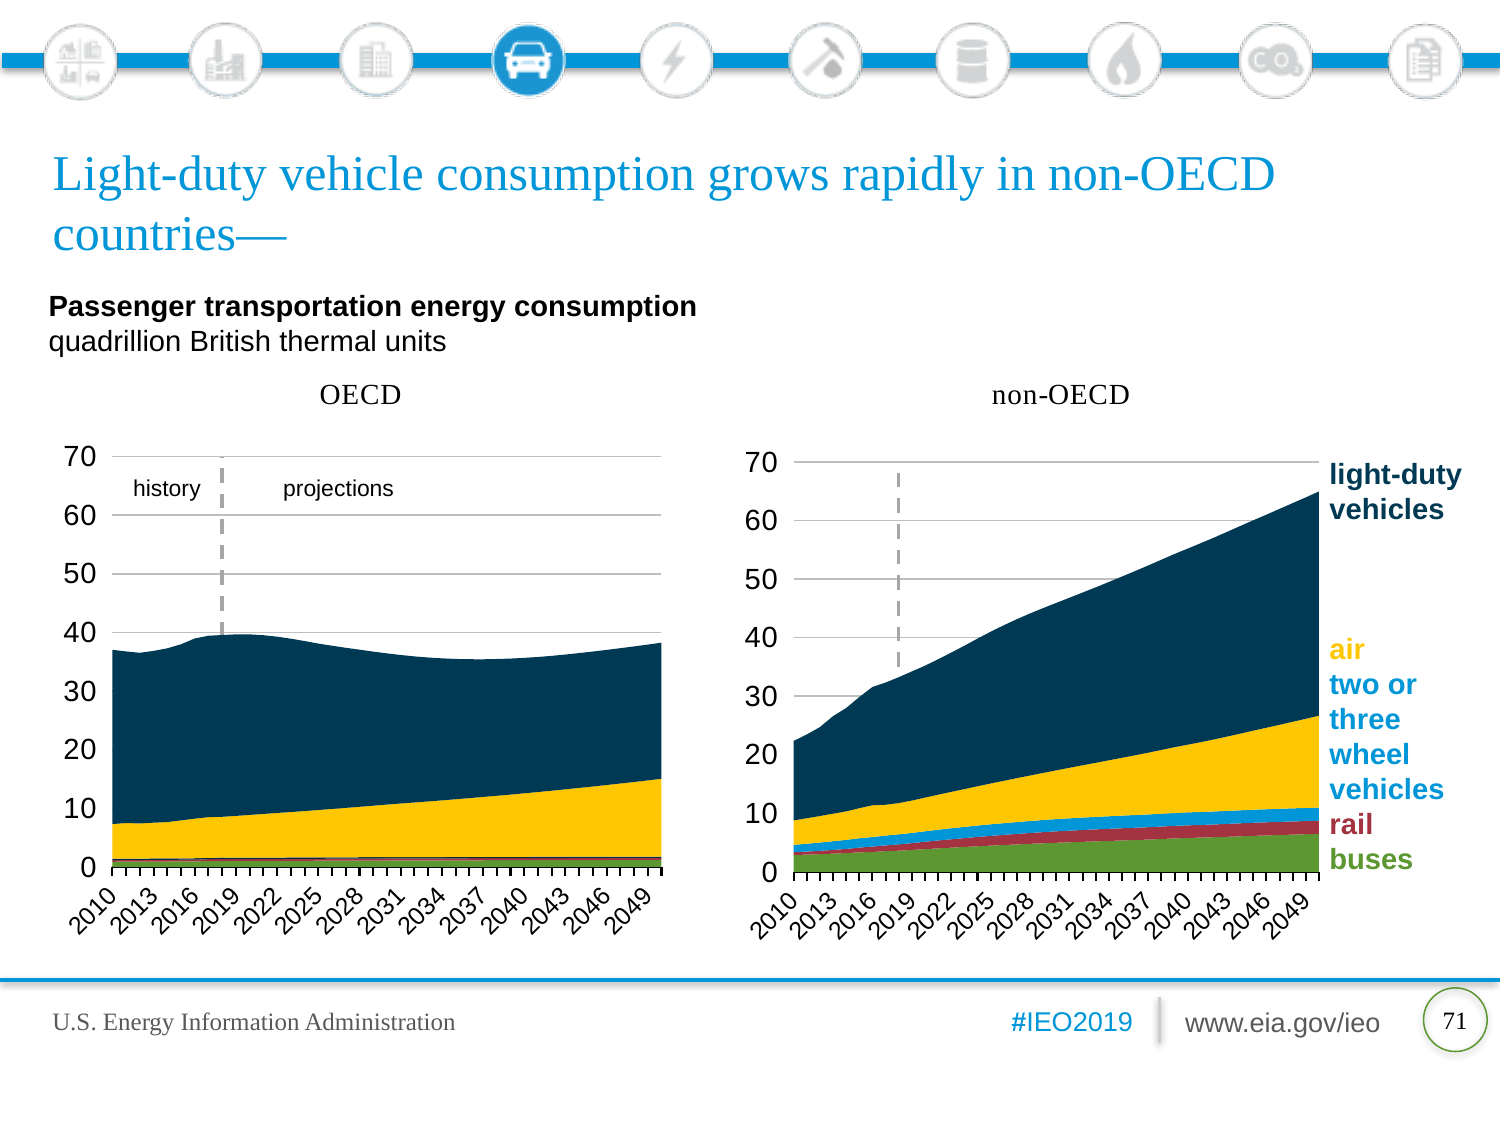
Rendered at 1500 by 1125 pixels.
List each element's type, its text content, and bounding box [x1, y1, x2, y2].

title Light-duty vehicle consumption grows rapidly in non-OECD countries— [38, 143, 1466, 268]
chart [51, 354, 687, 951]
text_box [34, 14, 1469, 106]
chart [731, 370, 1382, 951]
text_box Passenger transportation energy consumption quadrillion British thermal units [33, 279, 622, 380]
text_box light-duty vehicles air two or three wheel vehicles rail buses [1385, 448, 1488, 885]
slide_number 71 [1421, 989, 1490, 1050]
